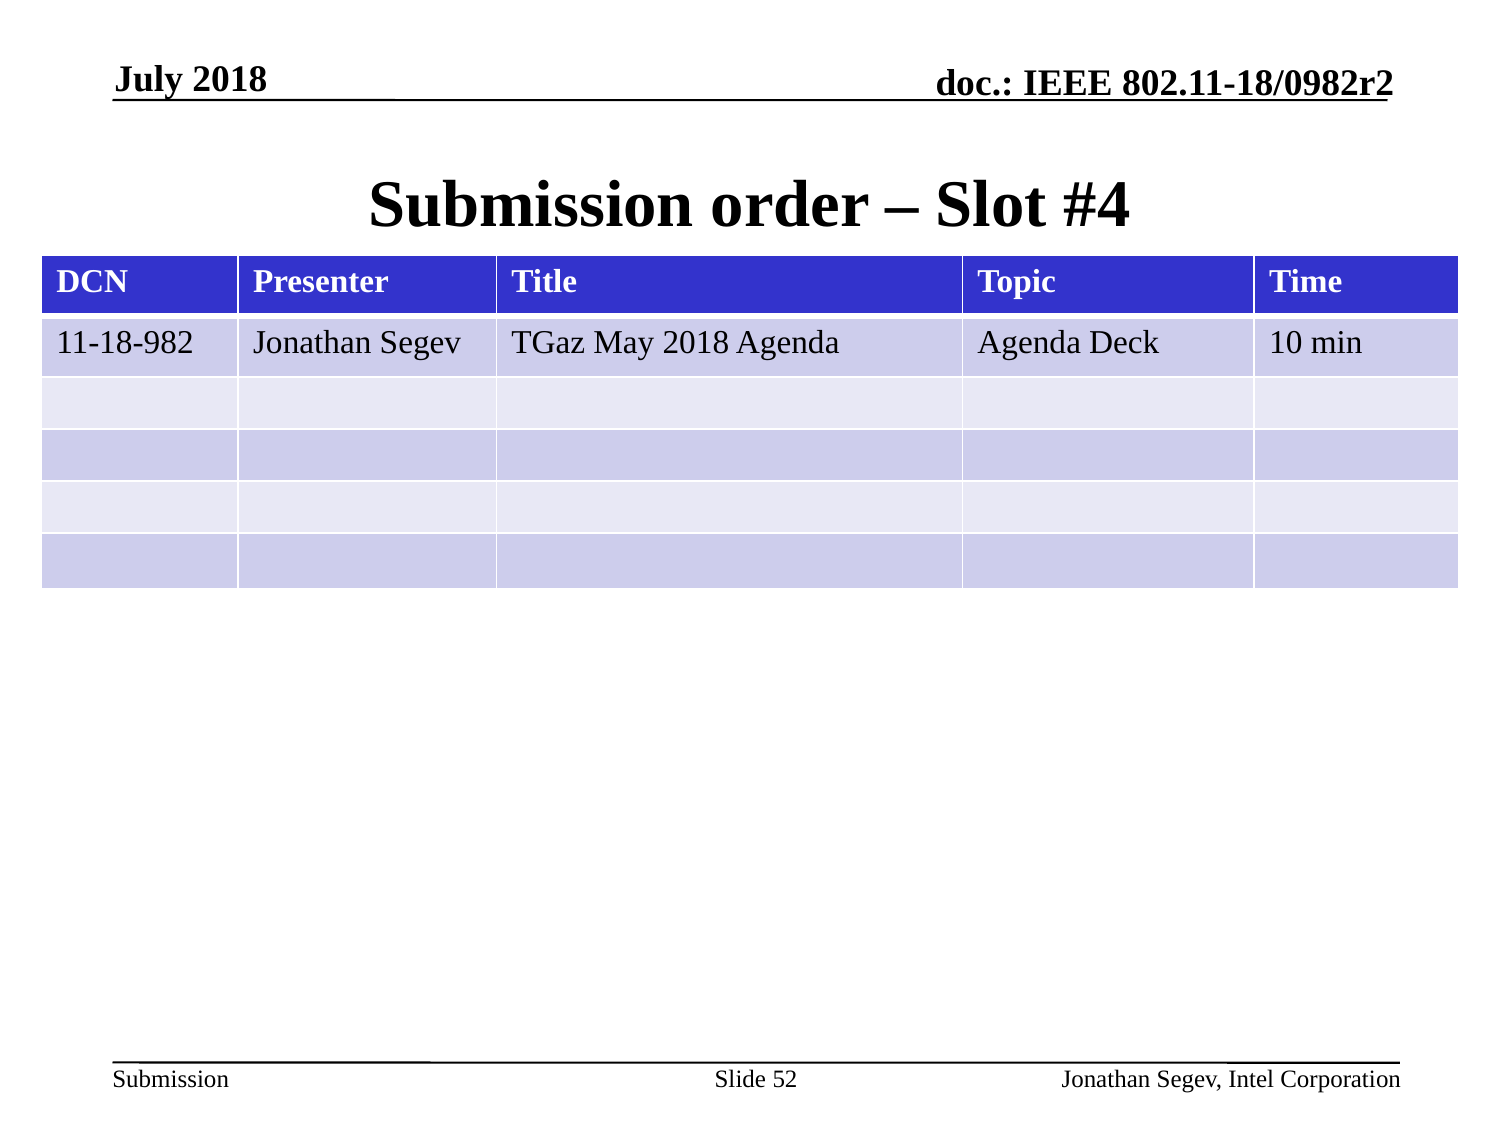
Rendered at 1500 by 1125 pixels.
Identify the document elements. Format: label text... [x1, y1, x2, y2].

table_cell [1255, 482, 1458, 532]
table_cell [42, 482, 237, 532]
table_cell [239, 482, 496, 532]
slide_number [114, 54, 423, 100]
table_cell [963, 534, 1253, 588]
table_cell [963, 482, 1253, 532]
table_cell 11-18-982 [42, 319, 237, 376]
table_cell [497, 482, 962, 532]
table_header Time [1255, 256, 1458, 313]
table_cell [497, 430, 962, 480]
table_cell 10 min [1255, 319, 1458, 376]
table_cell [239, 430, 496, 480]
table_cell Jonathan Segev [239, 319, 496, 376]
table_cell [42, 534, 237, 588]
slide_number Slide 52 [712, 1061, 800, 1123]
table_cell [963, 378, 1253, 428]
table_cell Agenda Deck [963, 319, 1253, 376]
table_cell [42, 378, 237, 428]
title Submission order – Slot #4 [112, 112, 1388, 254]
table_header Title [497, 256, 962, 313]
table_cell [1255, 378, 1458, 428]
table_cell [497, 534, 962, 588]
table_cell [239, 534, 496, 588]
table_cell [1255, 430, 1458, 480]
table_cell [42, 430, 237, 480]
table_header DCN [42, 256, 237, 313]
table_cell [239, 378, 496, 428]
table_cell [963, 430, 1253, 480]
footer Jonathan Segev, Intel Corporation [878, 1061, 1402, 1093]
table_header Topic [963, 256, 1253, 313]
table_cell TGaz May 2018 Agenda [497, 319, 962, 376]
table_cell [1255, 534, 1458, 588]
table_header Presenter [239, 256, 496, 313]
table_cell [497, 378, 962, 428]
